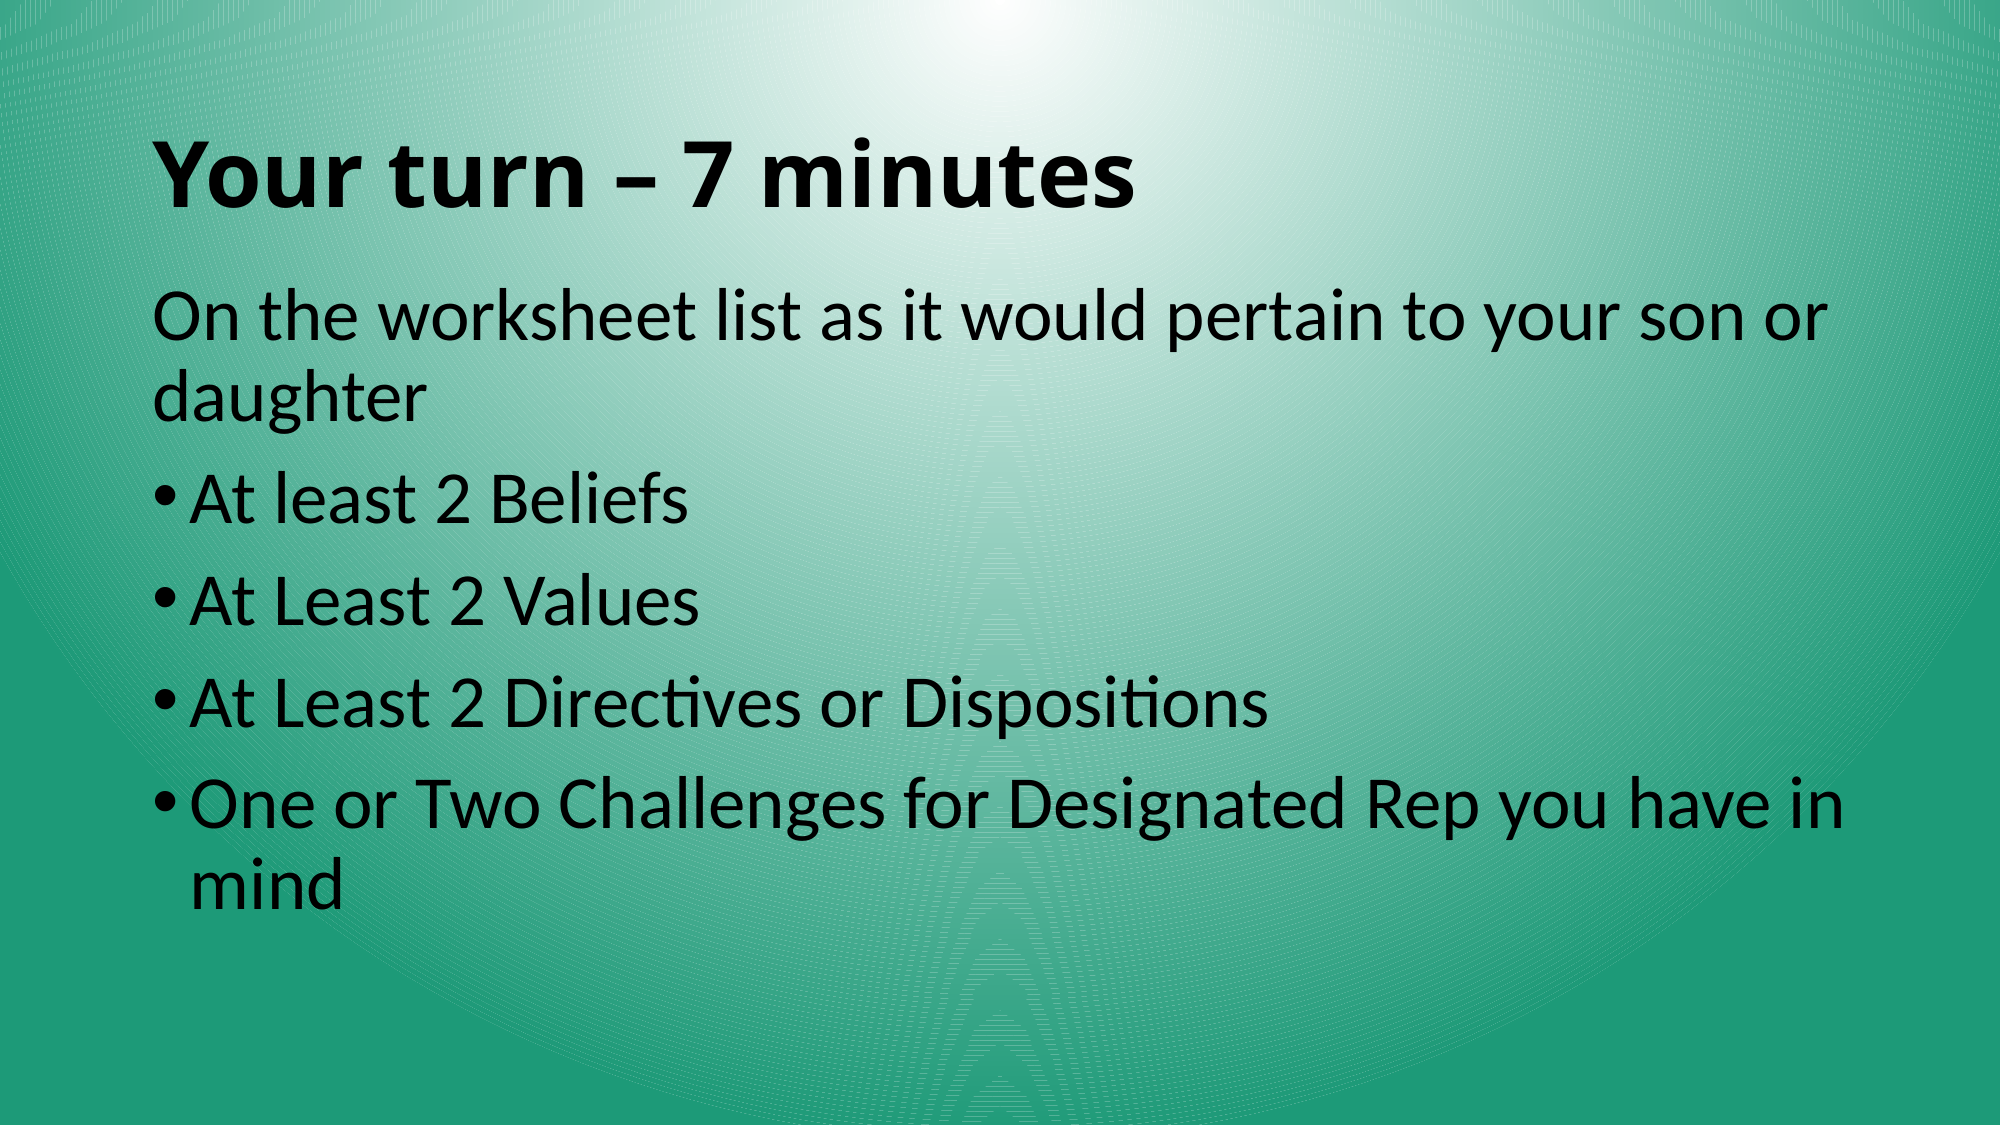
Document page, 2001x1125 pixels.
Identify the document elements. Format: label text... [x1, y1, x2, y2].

title Your turn – 7 minutes [137, 111, 1863, 244]
list On the worksheet list as it would pertain to your son or daughter At least 2 Beliefs At Least 2 Values At Least 2 Directives or Dispositions One or Two Challenges for Designated Rep you have in mind [137, 268, 1863, 1014]
